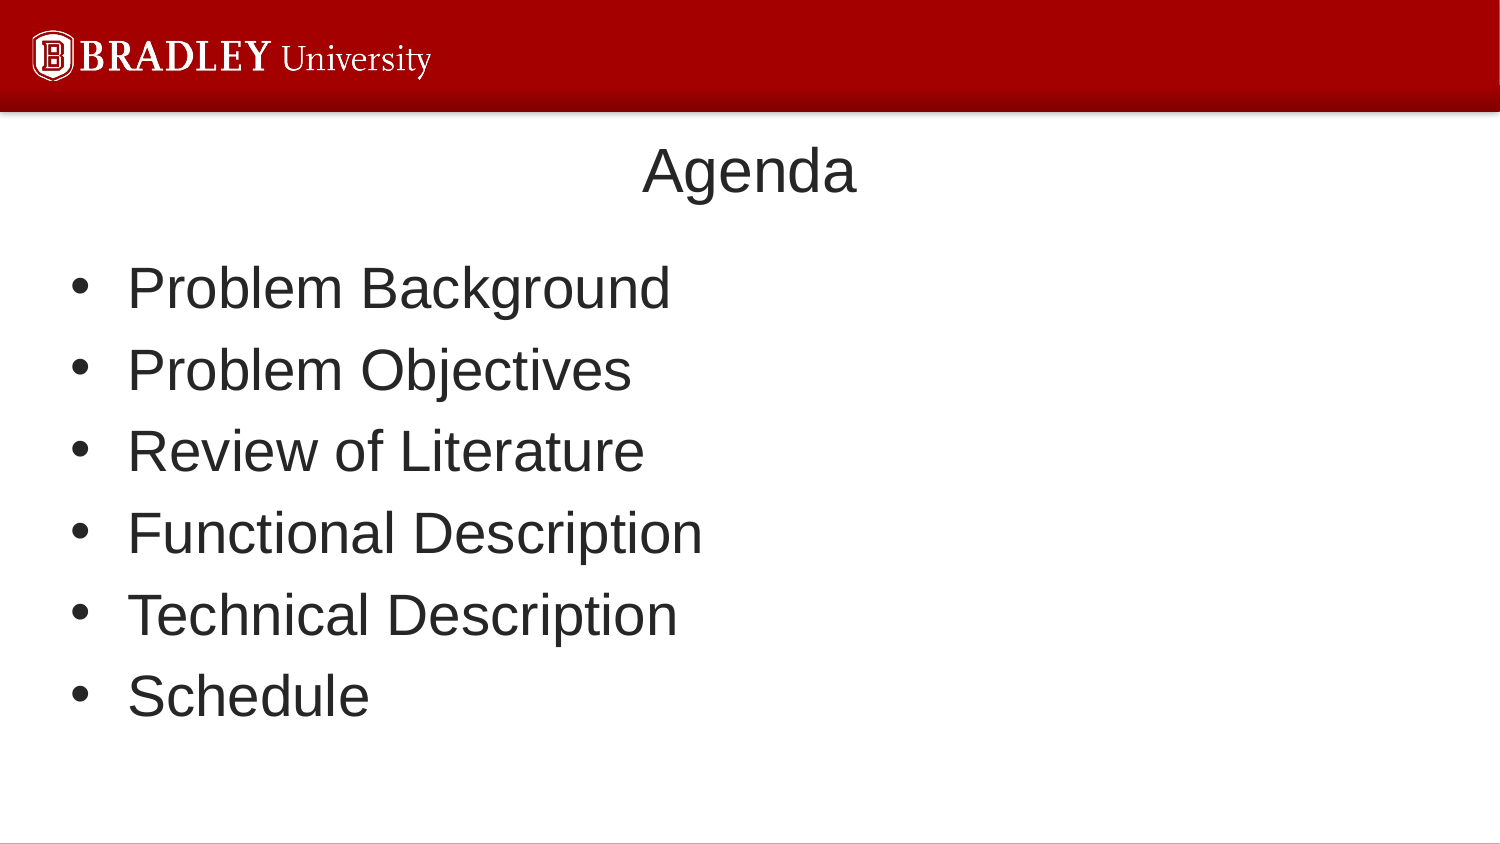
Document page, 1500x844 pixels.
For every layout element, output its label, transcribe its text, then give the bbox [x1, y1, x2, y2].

title Agenda [56, 122, 1444, 225]
list Problem Background Problem Objectives Review of Literature Functional Description Technical Description Schedule [56, 242, 1444, 779]
